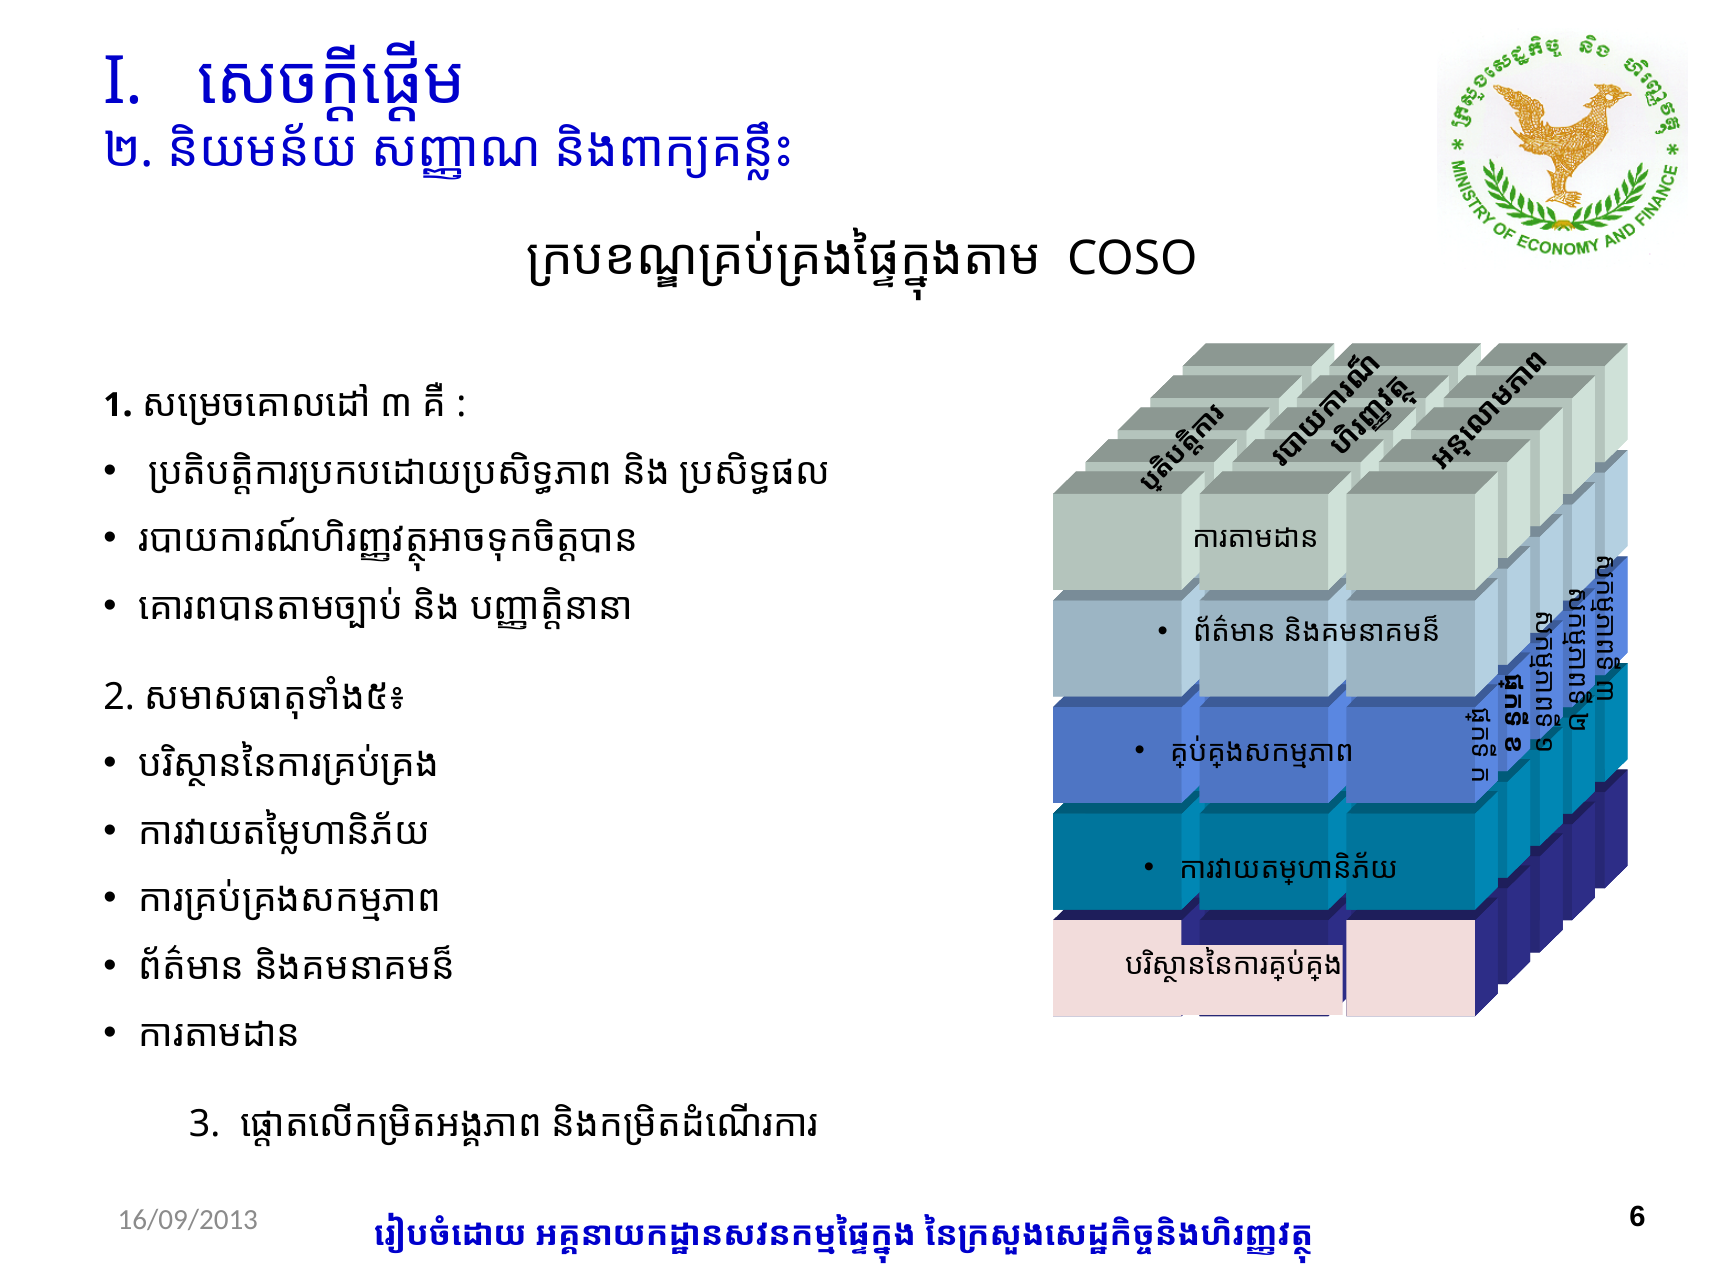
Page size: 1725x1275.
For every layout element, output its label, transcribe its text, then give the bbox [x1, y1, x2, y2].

text_box សេចក្តីផ្តើម ២. និយមន័យ សញ្ញាណ និងពាក្យគន្លឹះ [86, 28, 925, 186]
text_box 1. សម្រេចគោលដៅ​ ៣ គឺ : ប្រតិបត្តិការប្រកបដោយប្រសិទ្ធភាព និង ប្រសិទ្ធផល របាយការណ៍ហិរញ្ញវត្ថុអាចទុកចិត្តបាន គោរពបានតាមច្បាប់ និង បញ្ញាត្តិនានា 2. សមាសធាតុទាំង៥៖ បរិស្ថាននៃការគ្រប់គ្រង ការវាយតម្លៃហានិភ័យ ការគ្រប់គ្រងសកម្មភាព ព័ត៌មាន និងគមនាគមន៏ ការតាមដាន 3. ផ្តោតលើកម្រិតអង្គភាព និងកម្រិតដំណើរការ [86, 370, 1065, 1153]
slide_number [100, 1183, 504, 1252]
title ក្របខណ្ឌគ្រប់គ្រងផ្ទៃក្នុងតាម ​ COSO [86, 148, 1639, 361]
picture [1437, 28, 1688, 270]
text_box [1052, 317, 1639, 1027]
